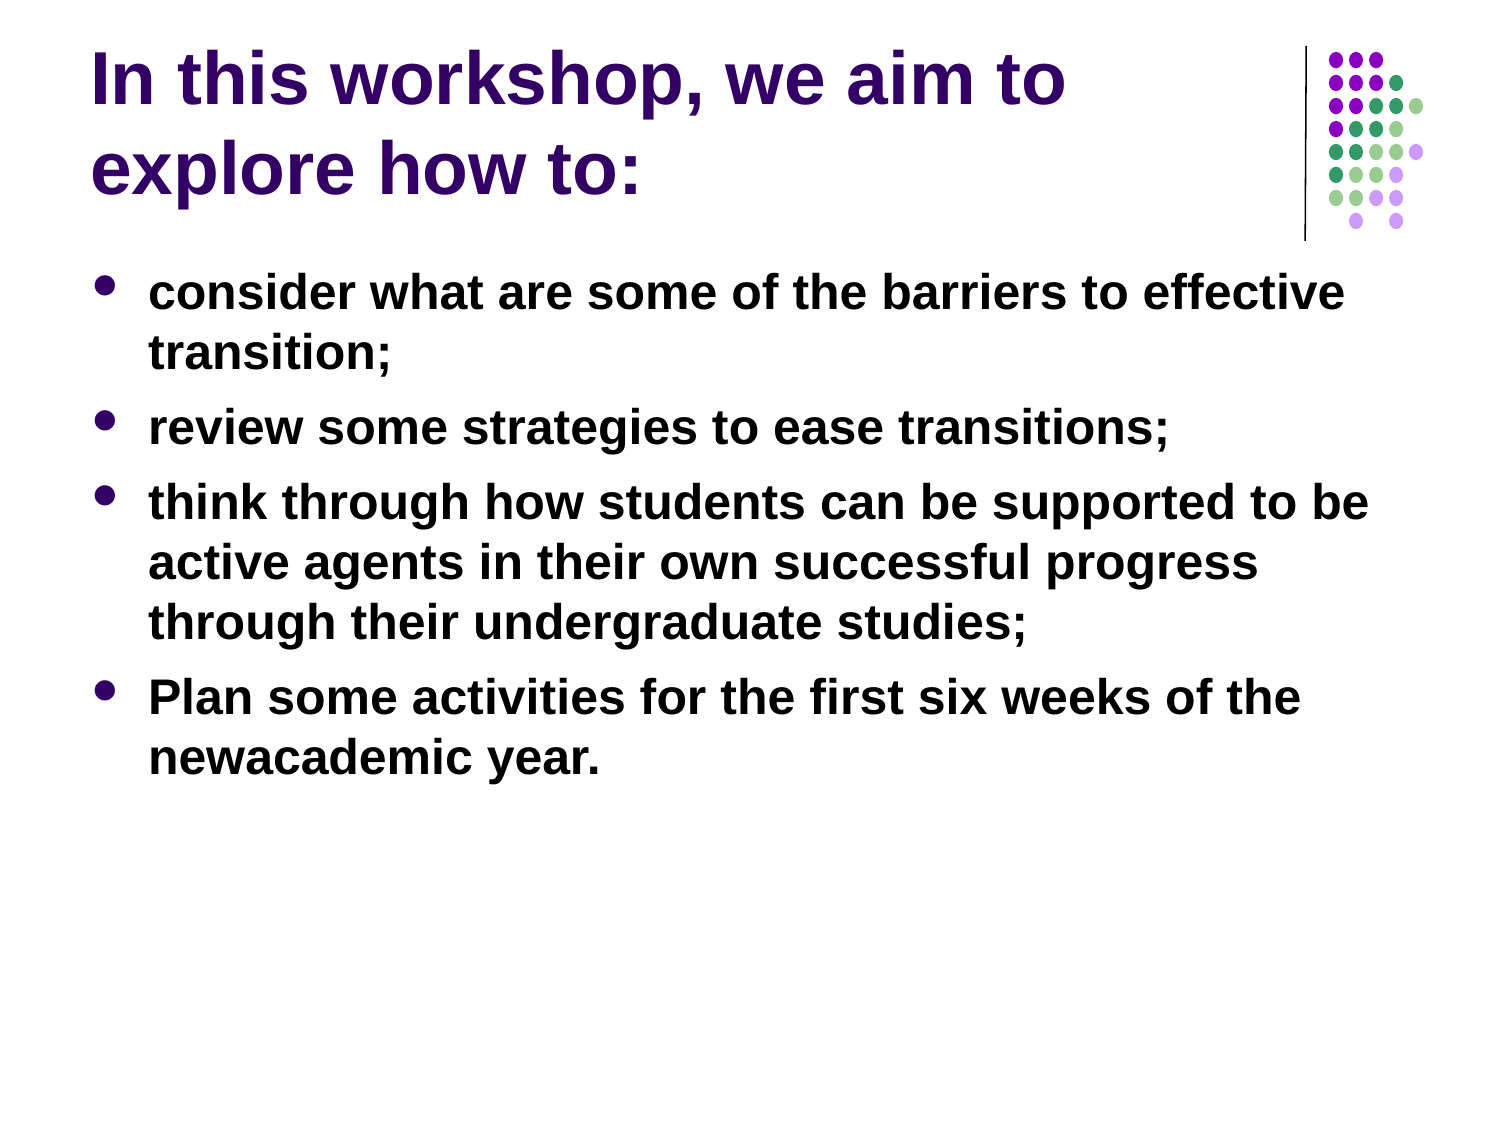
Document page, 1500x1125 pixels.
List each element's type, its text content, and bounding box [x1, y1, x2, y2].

list consider what are some of the barriers to effective transition; review some strategies to ease transitions; think through how students can be supported to be active agents in their own successful progress through their undergraduate studies; Plan some activities for the first six weeks of the newacademic year. [76, 252, 1427, 1039]
title In this workshop, we aim to explore how to: [75, 40, 1313, 218]
